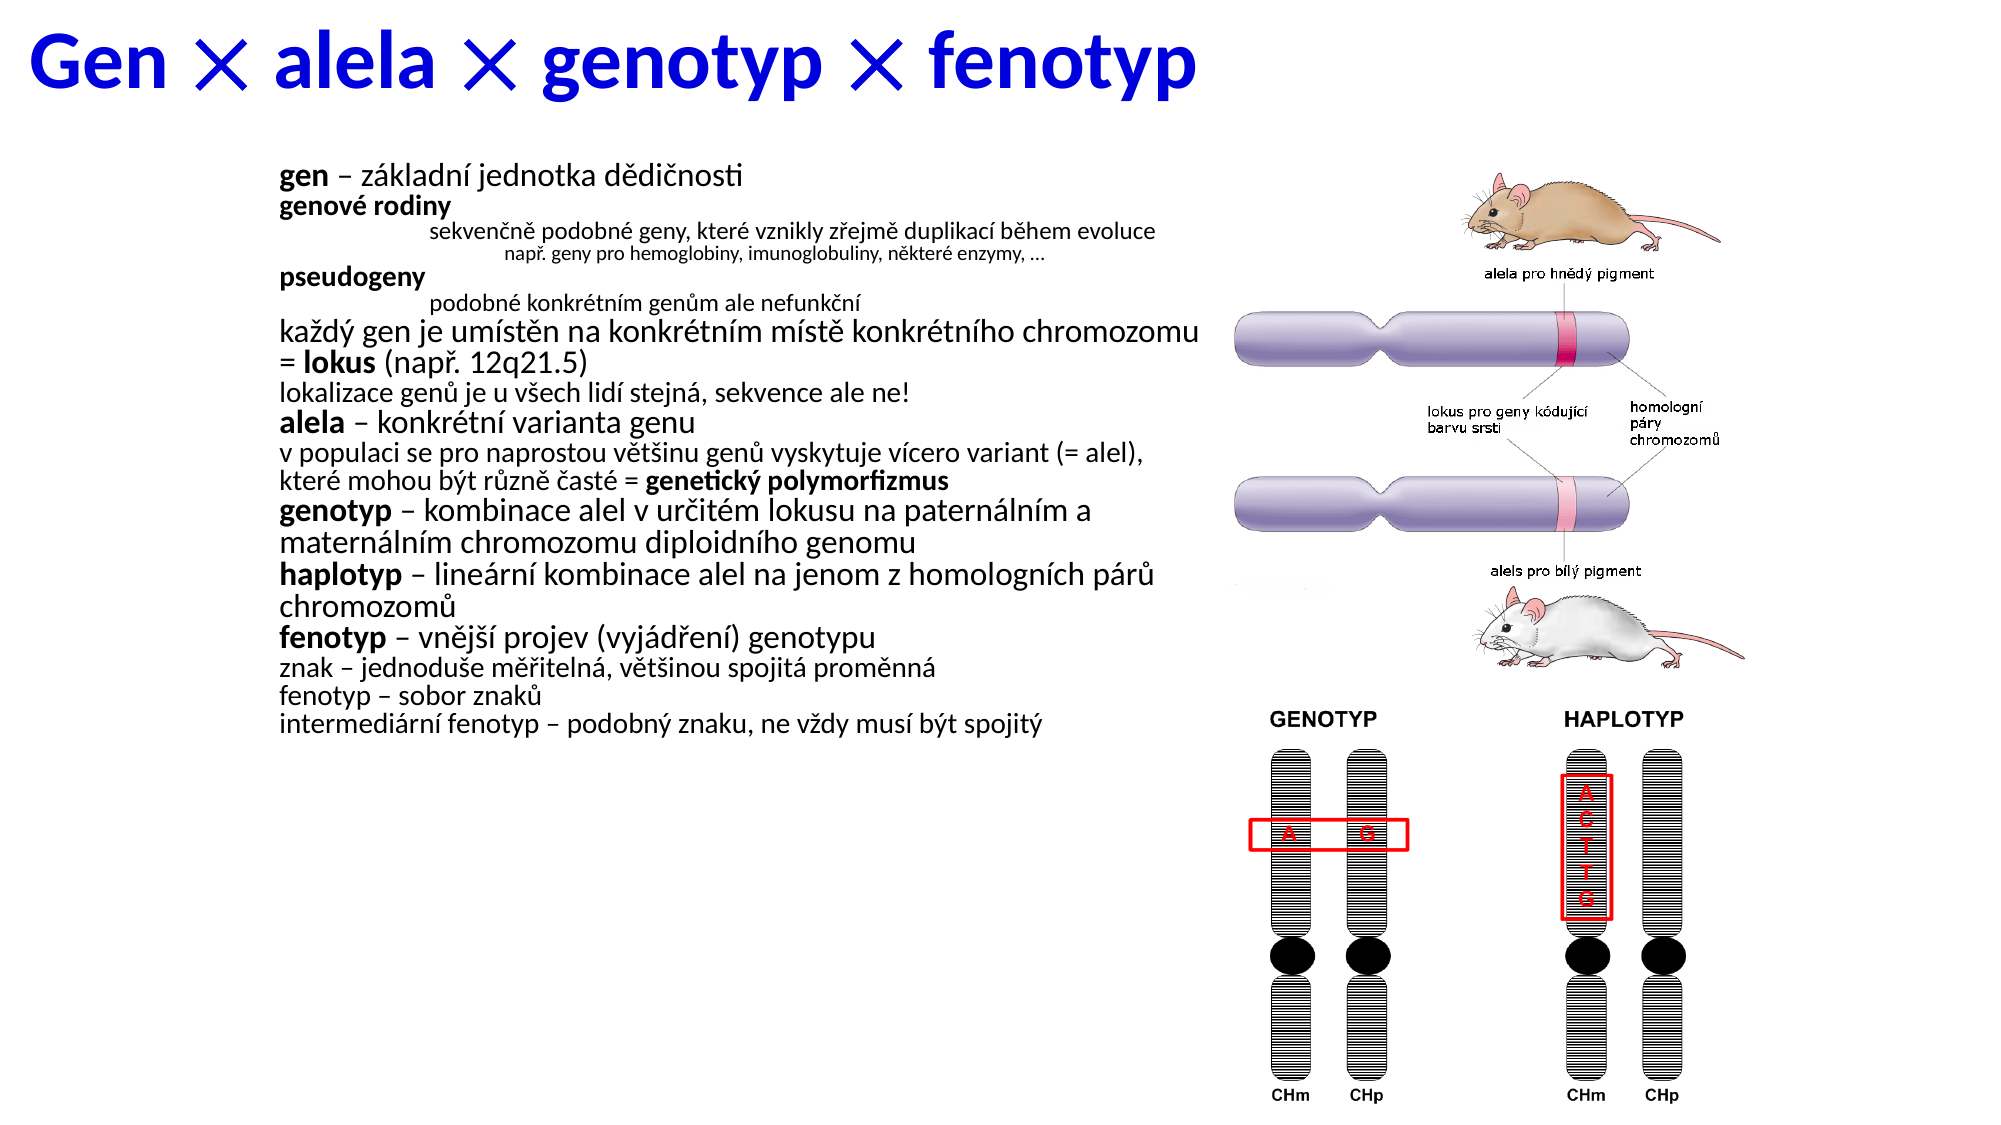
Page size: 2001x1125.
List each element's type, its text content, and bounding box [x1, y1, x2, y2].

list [1247, 703, 1686, 1107]
picture [1460, 172, 1721, 271]
picture [1472, 585, 1745, 670]
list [1224, 255, 1721, 599]
title Gen  alela  genotyp  fenotyp [29, 22, 1495, 211]
list gen – základní jednotka dědičnosti genové rodiny sekvenčně podobné geny, které vznikly zřejmě duplikací během evoluce např. geny pro hemoglobiny, imunoglobuliny, některé enzymy, … pseudogeny podobné konkrétním genům ale nefunkční každý gen je umístěn na konkrétním místě konkrétního chromozomu = lokus (např. 12q21.5) lokalizace genů je u všech lidí stejná, sekvence ale ne! alela – konkrétní varianta genu v populaci se pro naprostou většinu genů vyskytuje vícero variant (= alel), které mohou být různě časté = genetický polymorfizmus genotyp – kombinace alel v určitém lokusu na paternálním a maternálním chromozomu diploidního genomu haplotyp – lineární kombinace alel na jenom z homologních párů chromozomů fenotyp – vnější projev (vyjádření) genotypu znak – jednoduše měřitelná, většinou spojitá proměnná fenotyp – sobor znaků intermediární fenotyp – podobný znaku, ne vždy musí být spojitý [279, 160, 1201, 1083]
